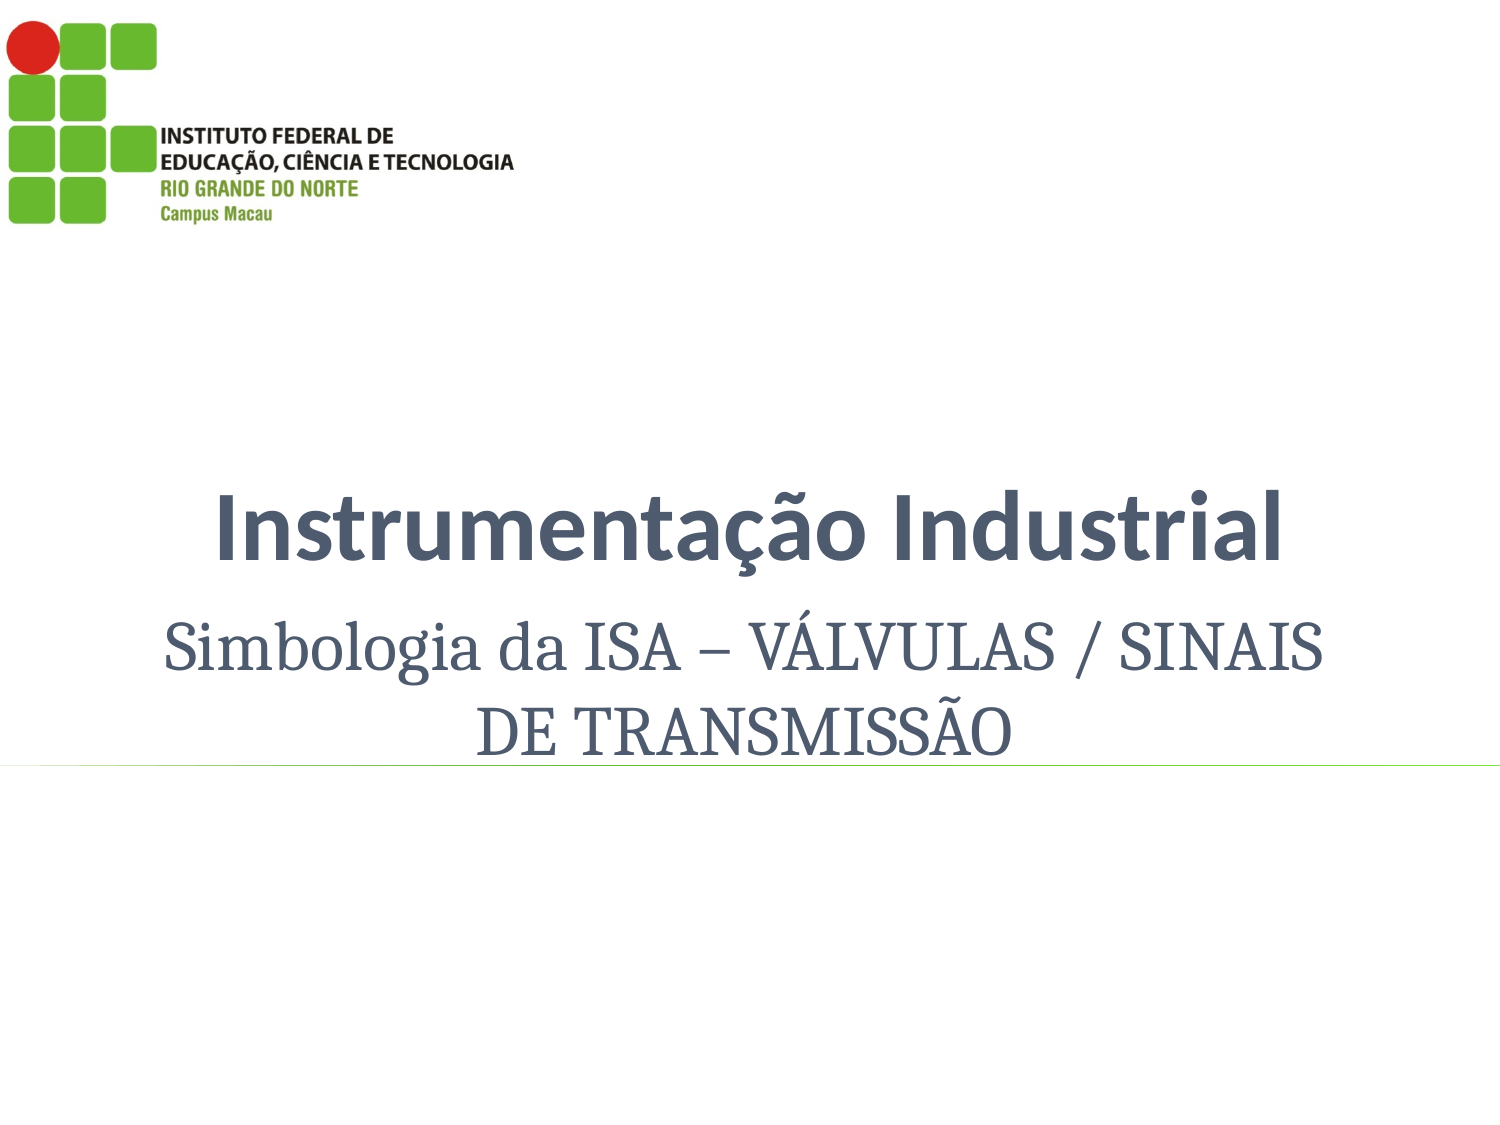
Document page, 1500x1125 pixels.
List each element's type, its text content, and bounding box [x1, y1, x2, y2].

subtitle Simbologia da ISA – VÁLVULAS / SINAIS DE TRANSMISSÃO [112, 592, 1388, 790]
title Instrumentação Industrial [112, 287, 1388, 588]
picture [0, 3, 519, 235]
